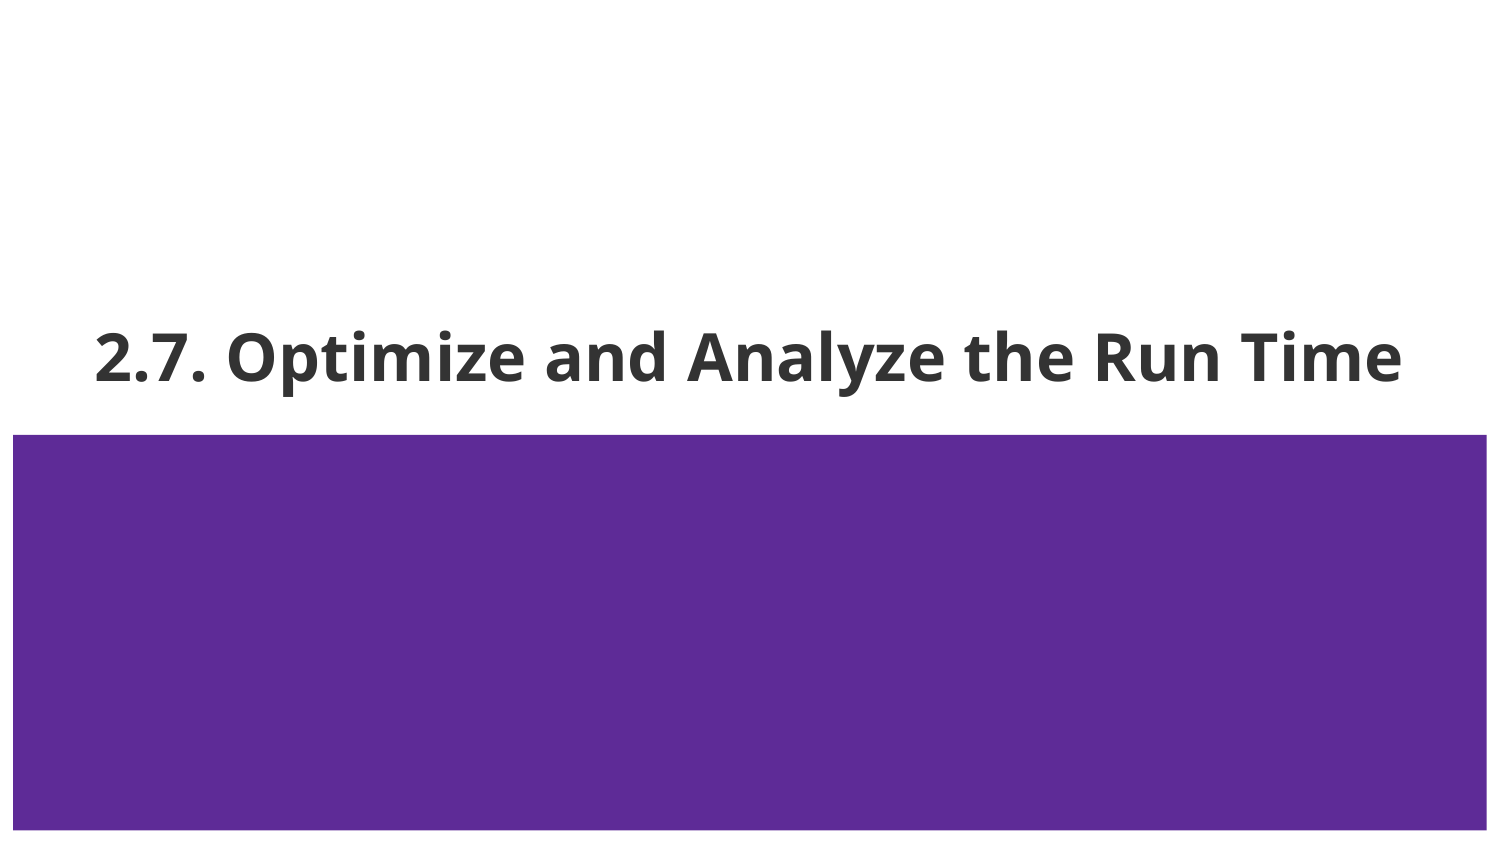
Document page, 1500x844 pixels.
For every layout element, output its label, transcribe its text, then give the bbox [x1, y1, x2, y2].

title 2.7. Optimize and Analyze the Run Time [79, 281, 1423, 411]
